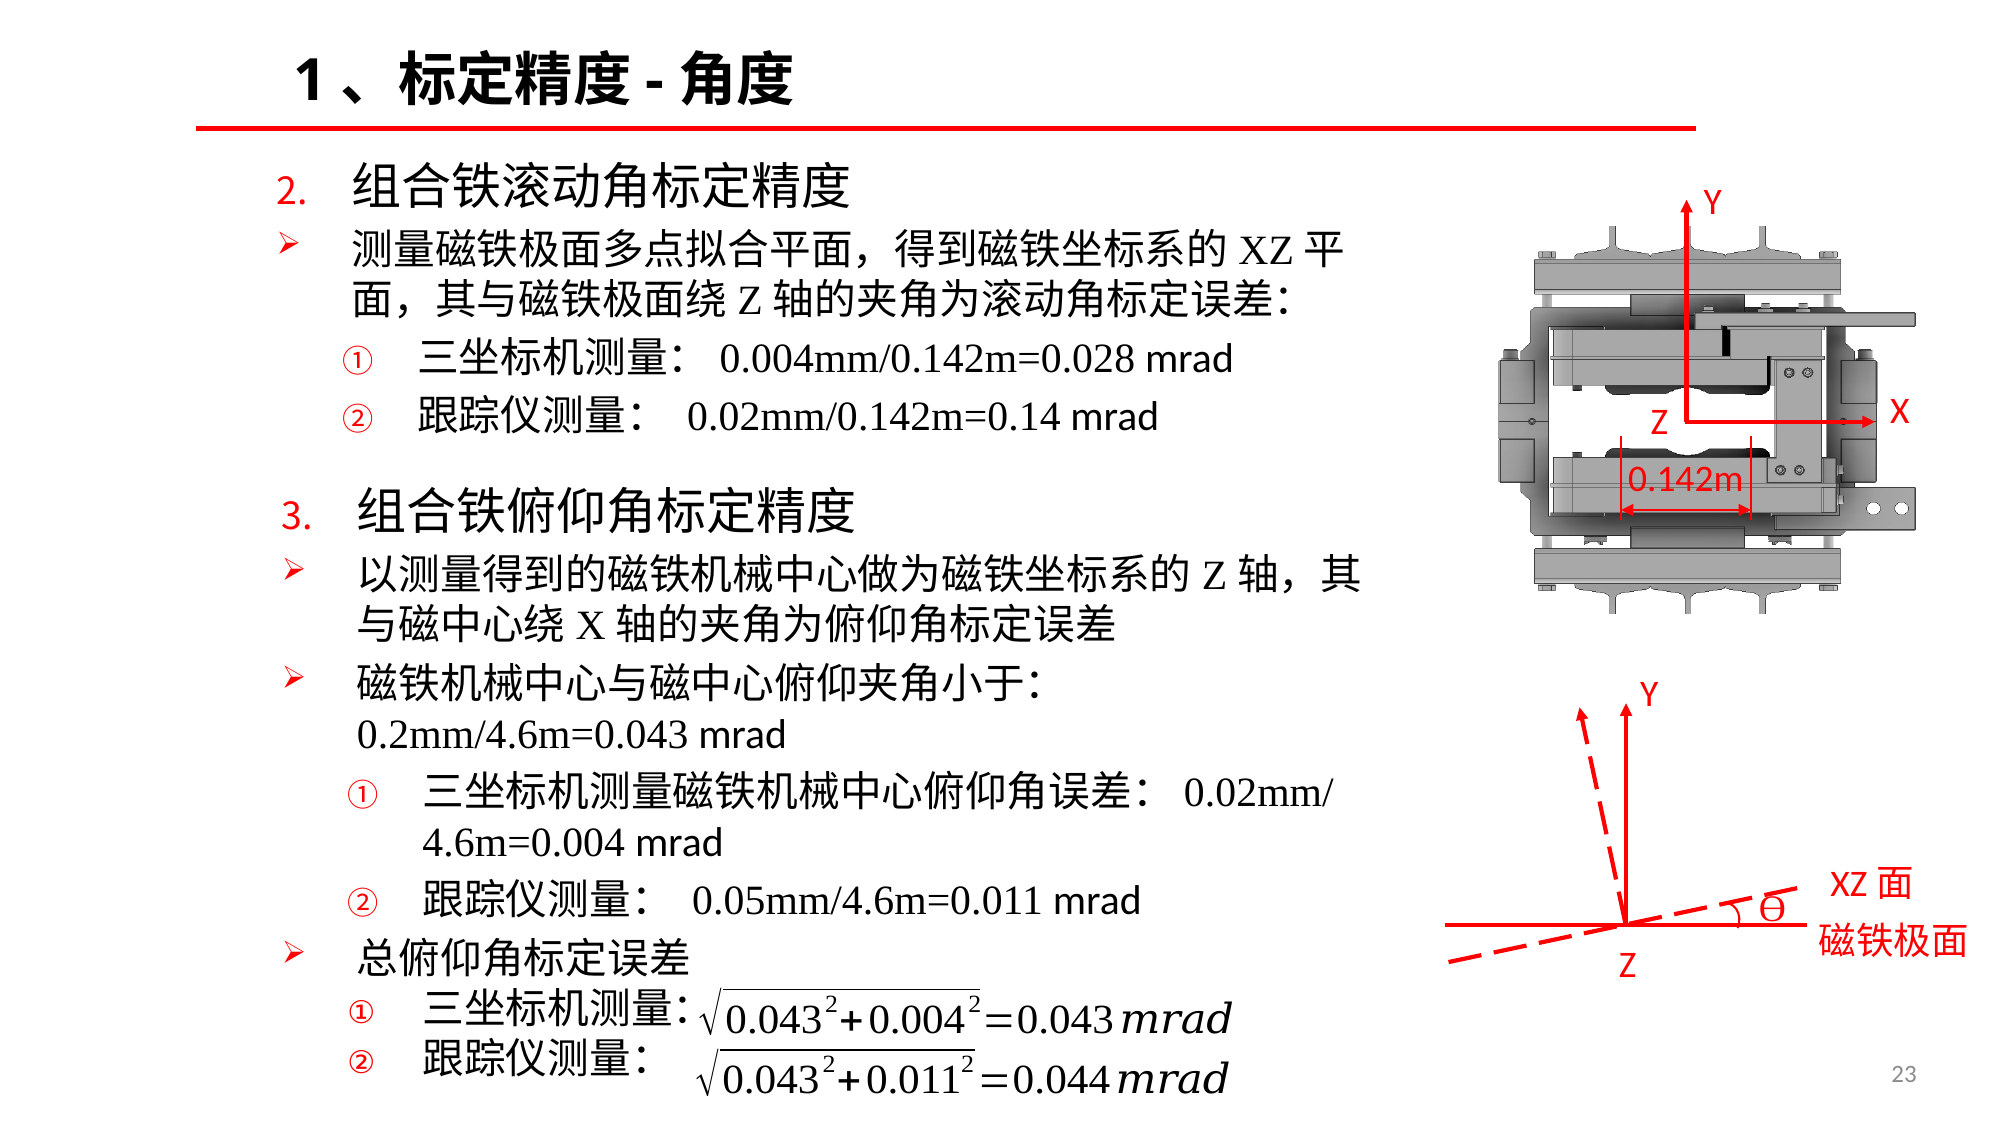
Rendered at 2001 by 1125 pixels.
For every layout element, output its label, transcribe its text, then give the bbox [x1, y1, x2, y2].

slide_number 23 [1581, 1042, 1932, 1103]
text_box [1421, 661, 1985, 994]
text_box 组合铁俯仰角标定精度 以测量得到的磁铁机械中心做为磁铁坐标系的Z轴，其与磁中心绕X轴的夹角为俯仰角标定误差 磁铁机械中心与磁中心俯仰夹角小于： 0.2mm/4.6m=0.043 mrad 三坐标机测量磁铁机械中心俯仰角误差：0.02mm/4.6m=0.004 mrad 跟踪仪测量： 0.05mm/4.6m=0.011 mrad 总俯仰角标定误差 三坐标机测量： 跟踪仪测量： [201, 442, 1387, 1043]
text_box 1、标定精度-角度 [278, 23, 1628, 126]
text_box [1479, 169, 1929, 614]
text_box 组合铁滚动角标定精度 测量磁铁极面多点拟合平面，得到磁铁坐标系的XZ平面，其与磁铁极面绕Z轴的夹角为滚动角标定误差： 三坐标机测量：0.004mm/0.142m=0.028 mrad 跟踪仪测量： 0.02mm/0.142m=0.14 mrad [196, 146, 1382, 478]
